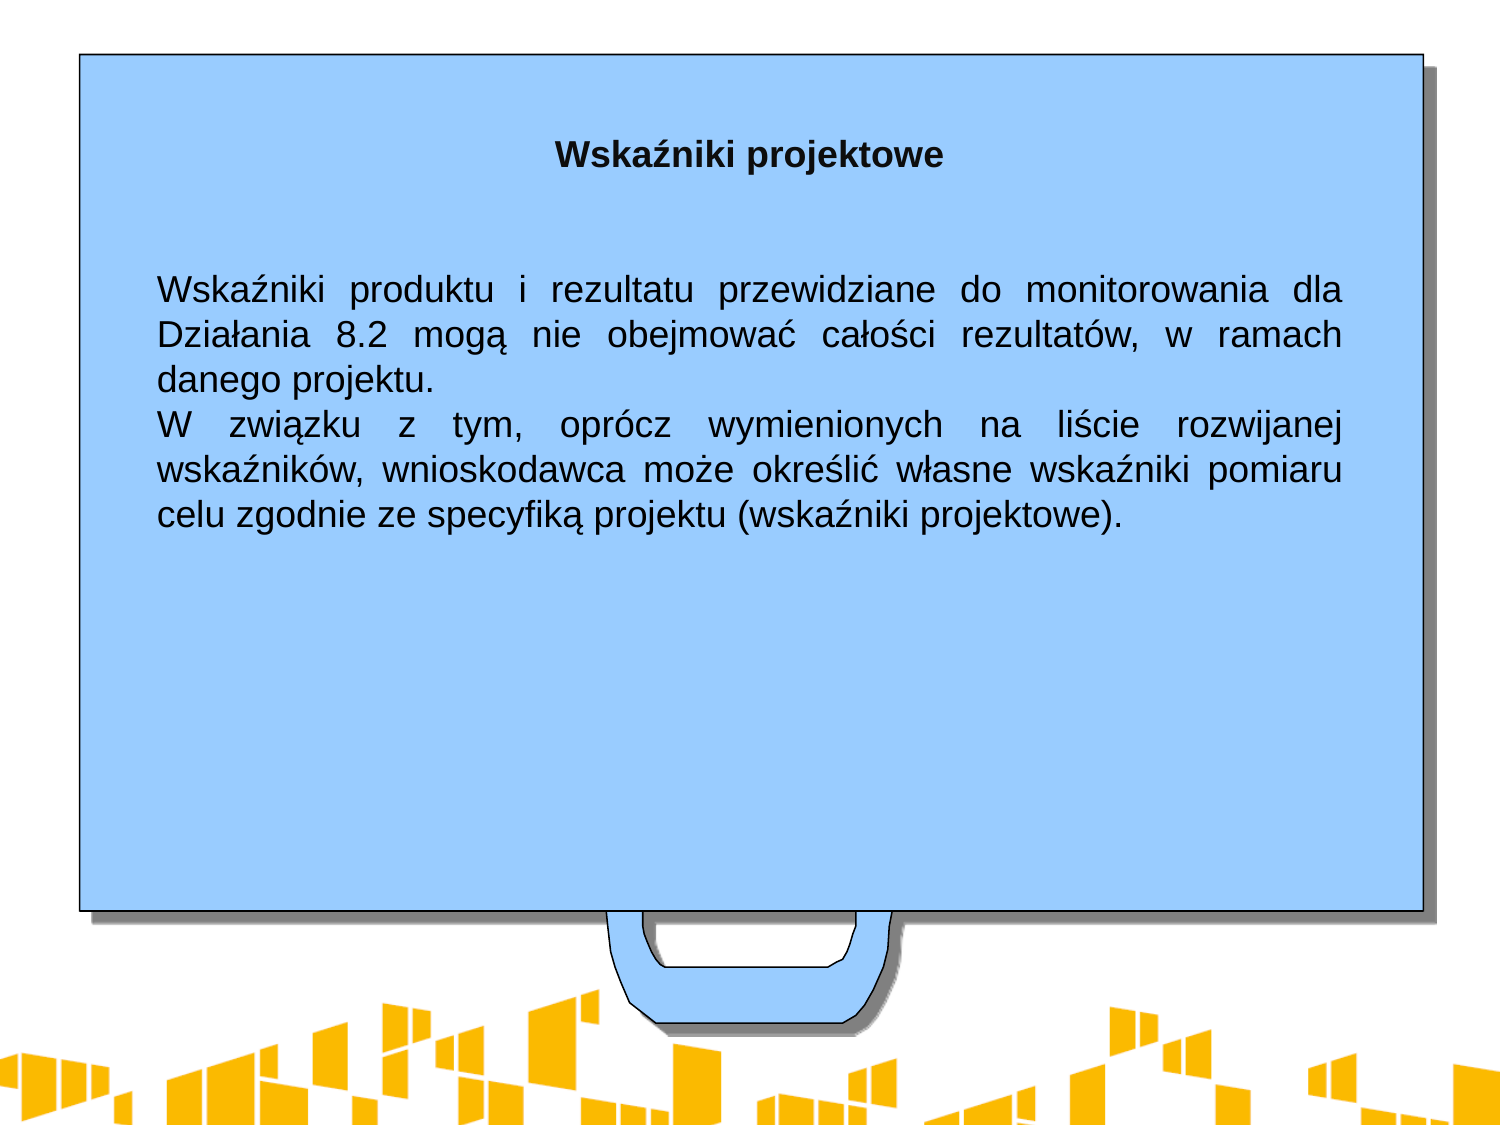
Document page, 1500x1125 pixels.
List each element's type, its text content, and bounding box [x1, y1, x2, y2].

text_box Wskaźniki projektowe Wskaźniki produktu i rezultatu przewidziane do monitorowania dla Działania 8.2 mogą nie obejmować całości rezultatów, w ramach danego projektu. W związku z tym, oprócz wymienionych na liście rozwijanej wskaźników, wnioskodawca może określić własne wskaźniki pomiaru celu zgodnie ze specyfiką projektu (wskaźniki projektowe). [79, 54, 1424, 979]
picture [0, 980, 1500, 1125]
